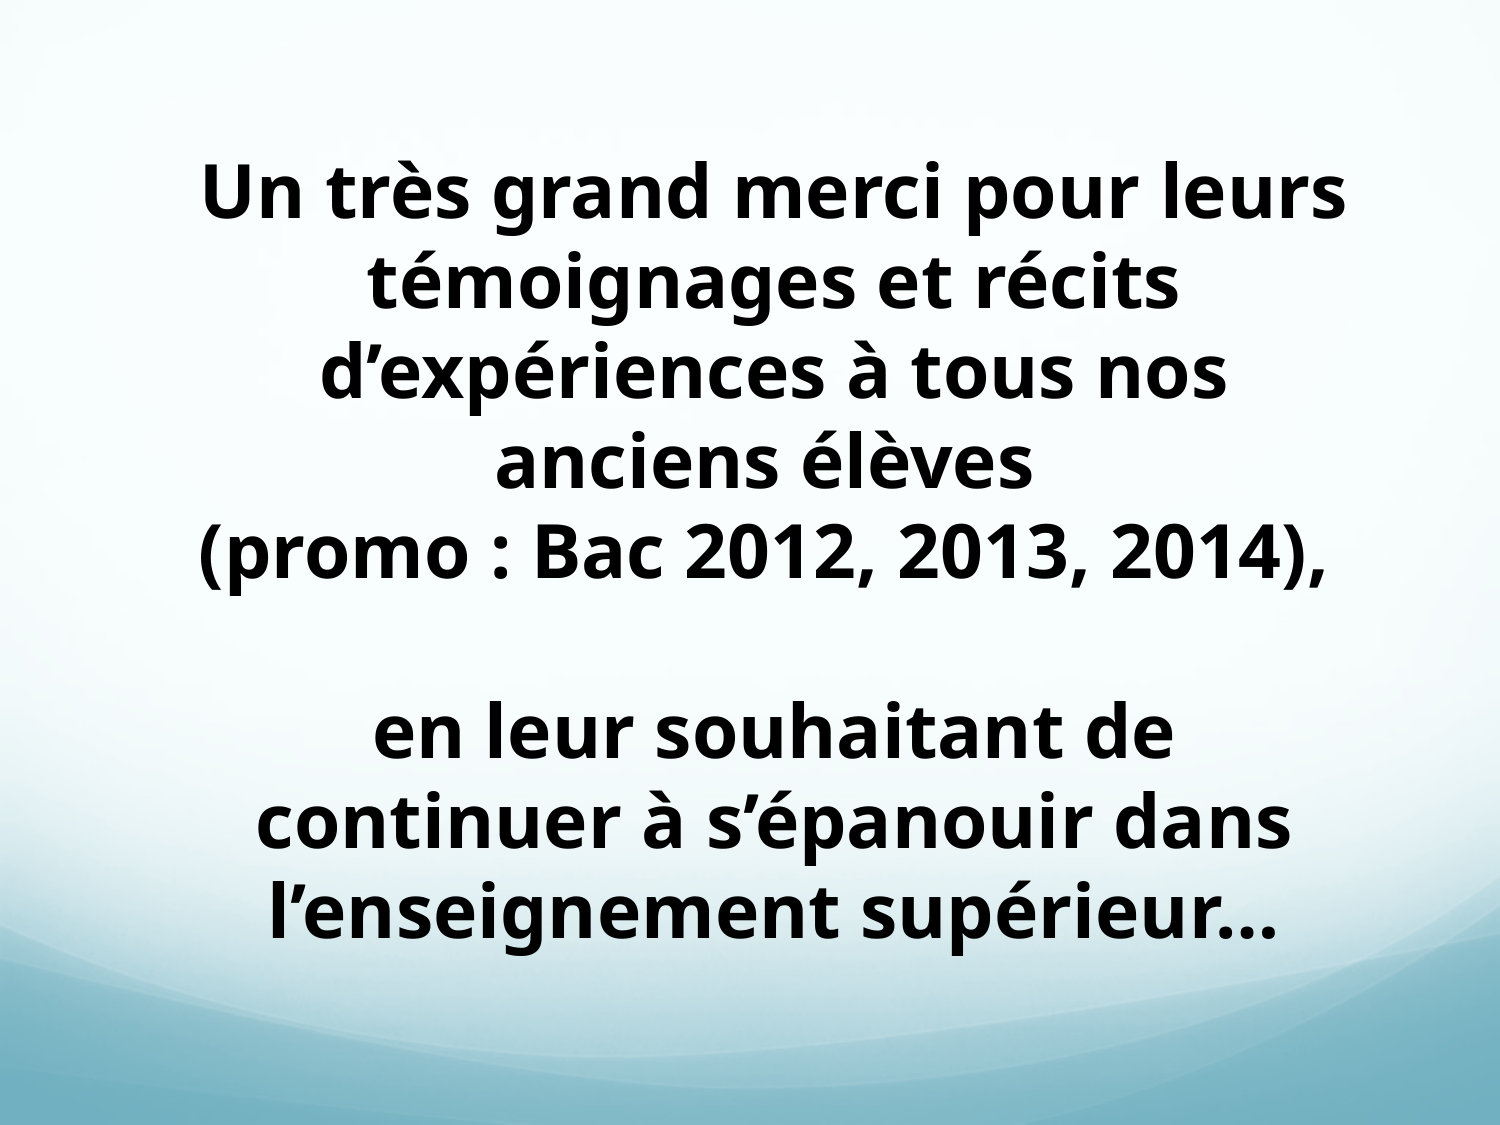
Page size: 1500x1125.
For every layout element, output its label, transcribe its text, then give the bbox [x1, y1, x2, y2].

text_box Un très grand merci pour leurs témoignages et récits d’expériences à tous nos anciens élèves (promo : Bac 2012, 2013, 2014), en leur souhaitant de continuer à s’épanouir dans l’enseignement supérieur… [175, 136, 1374, 961]
